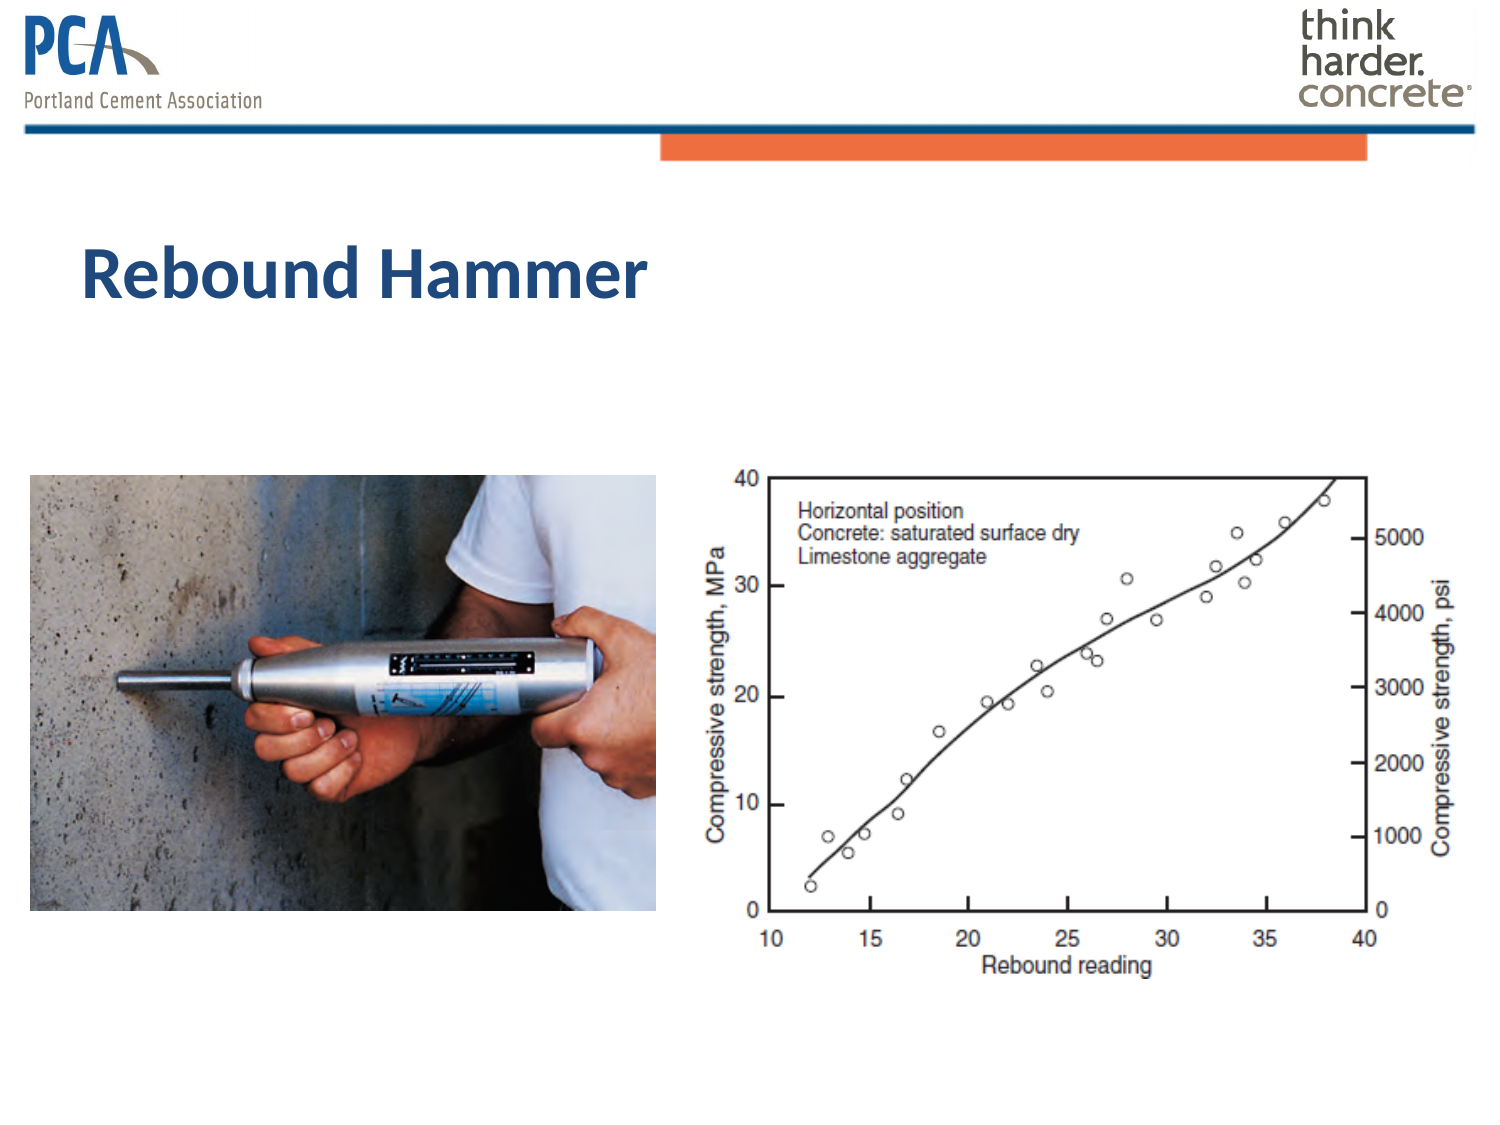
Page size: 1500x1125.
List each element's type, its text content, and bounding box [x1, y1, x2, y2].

picture [1, 5, 1488, 171]
picture [30, 475, 656, 911]
picture [702, 462, 1466, 979]
title Rebound Hammer [66, 211, 1417, 326]
